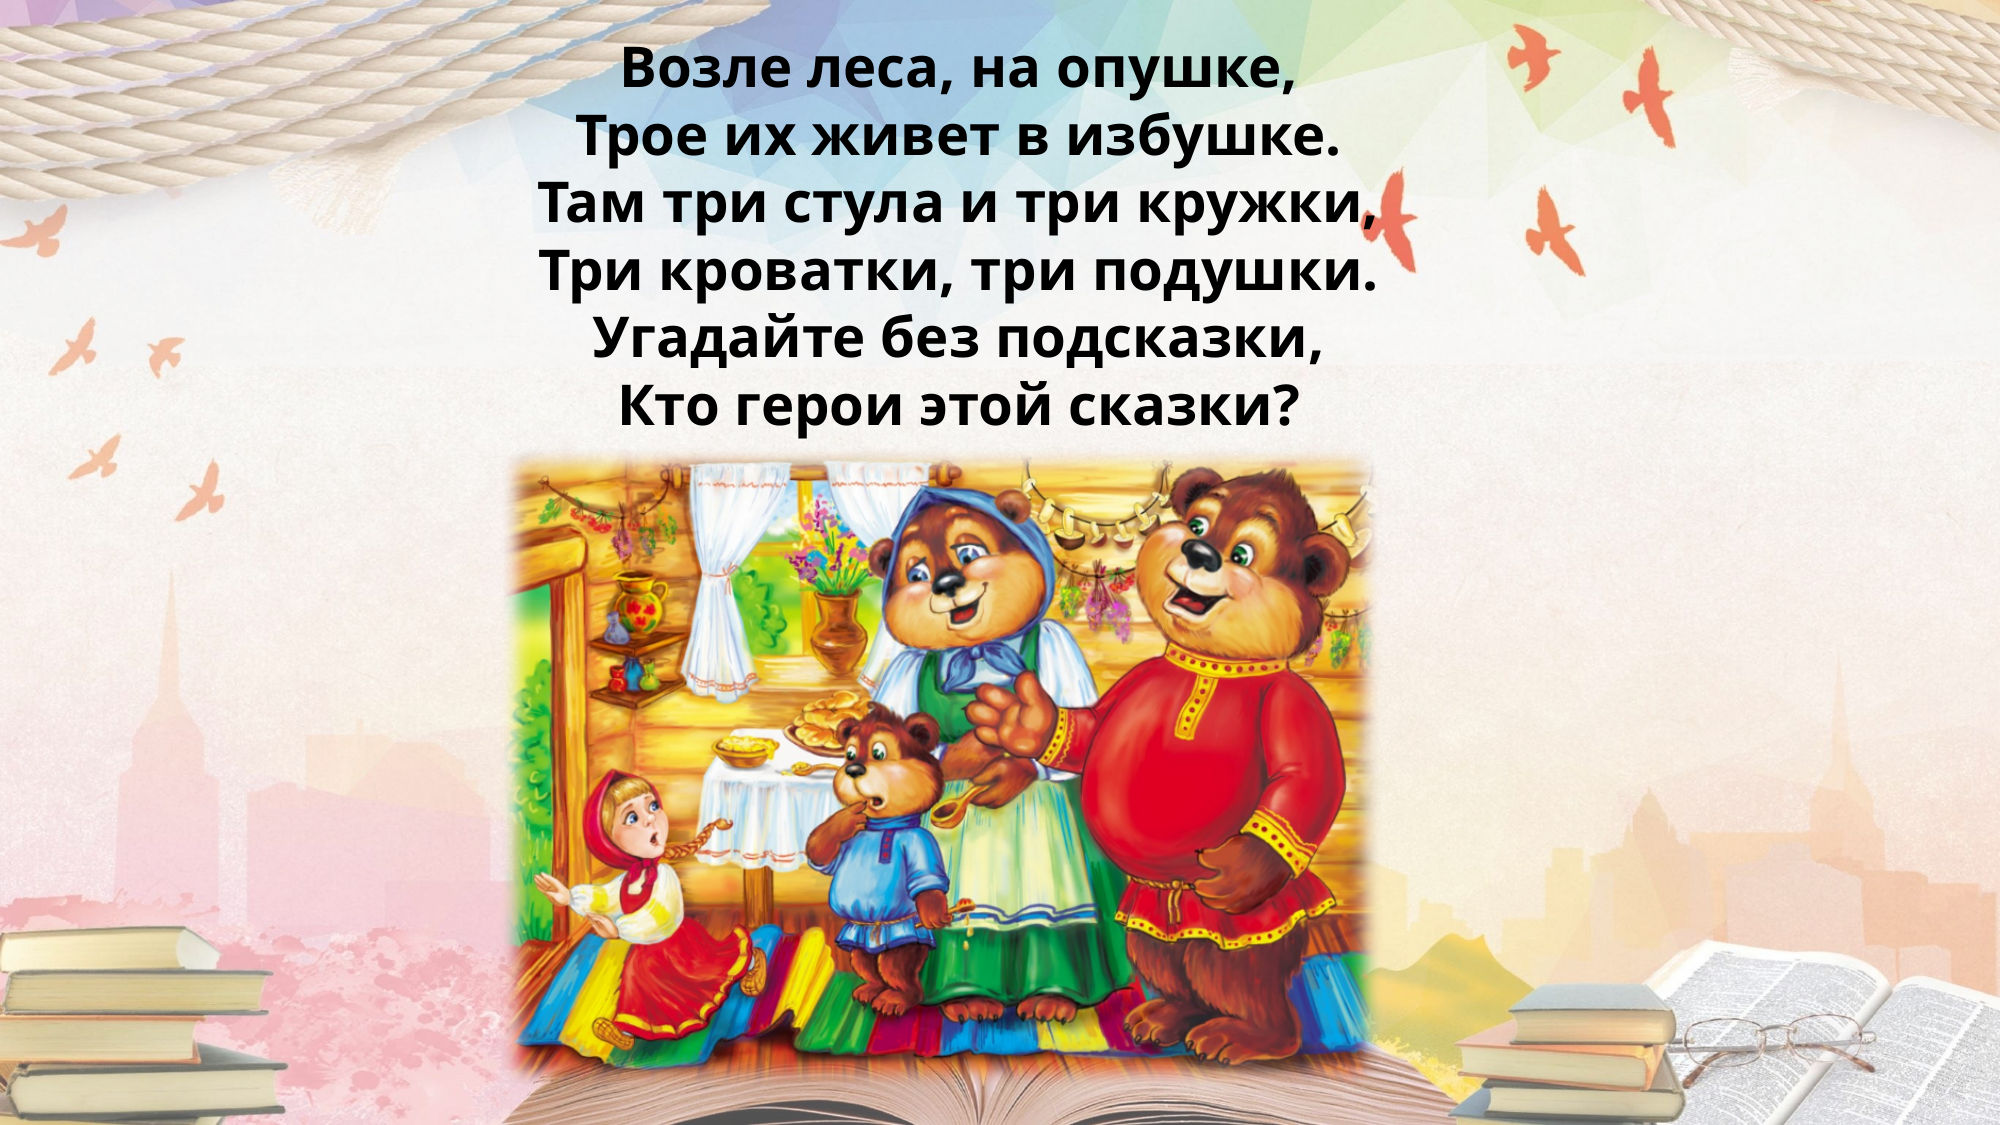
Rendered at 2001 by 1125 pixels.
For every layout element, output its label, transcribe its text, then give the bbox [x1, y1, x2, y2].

picture [500, 447, 1382, 1089]
text_box Возле леса, на опушке, Трое их живет в избушке. Там три стула и три кружки, Три кроватки, три подушки. Угадайте без подсказки, Кто герои этой сказки? [458, 23, 1459, 444]
